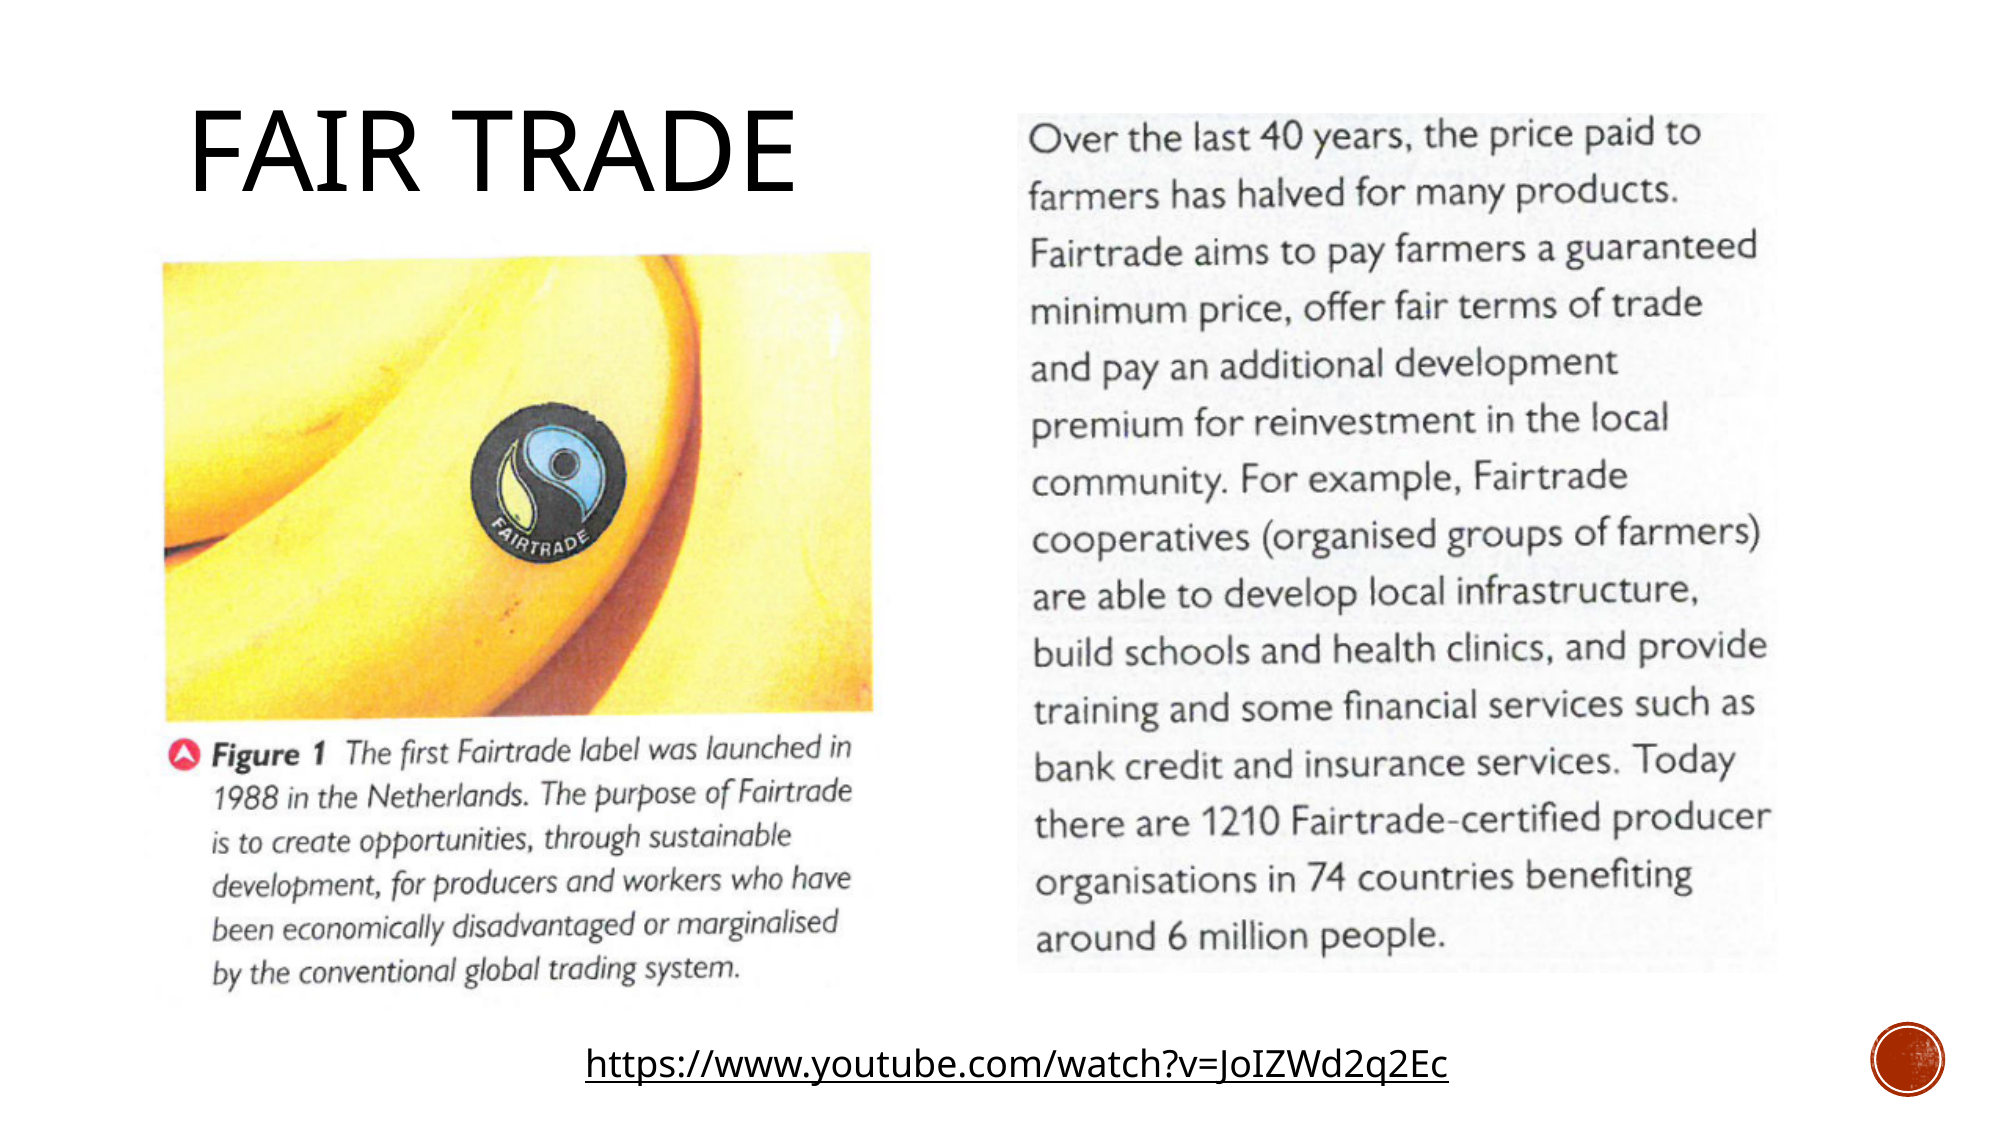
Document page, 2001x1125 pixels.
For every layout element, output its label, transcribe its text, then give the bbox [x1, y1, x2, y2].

text_box https://www.youtube.com/watch?v=JoIZWd2q2Ec [570, 1032, 1474, 1099]
picture [144, 235, 891, 1011]
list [1020, 116, 1775, 971]
title Fair trade [170, 23, 1821, 288]
